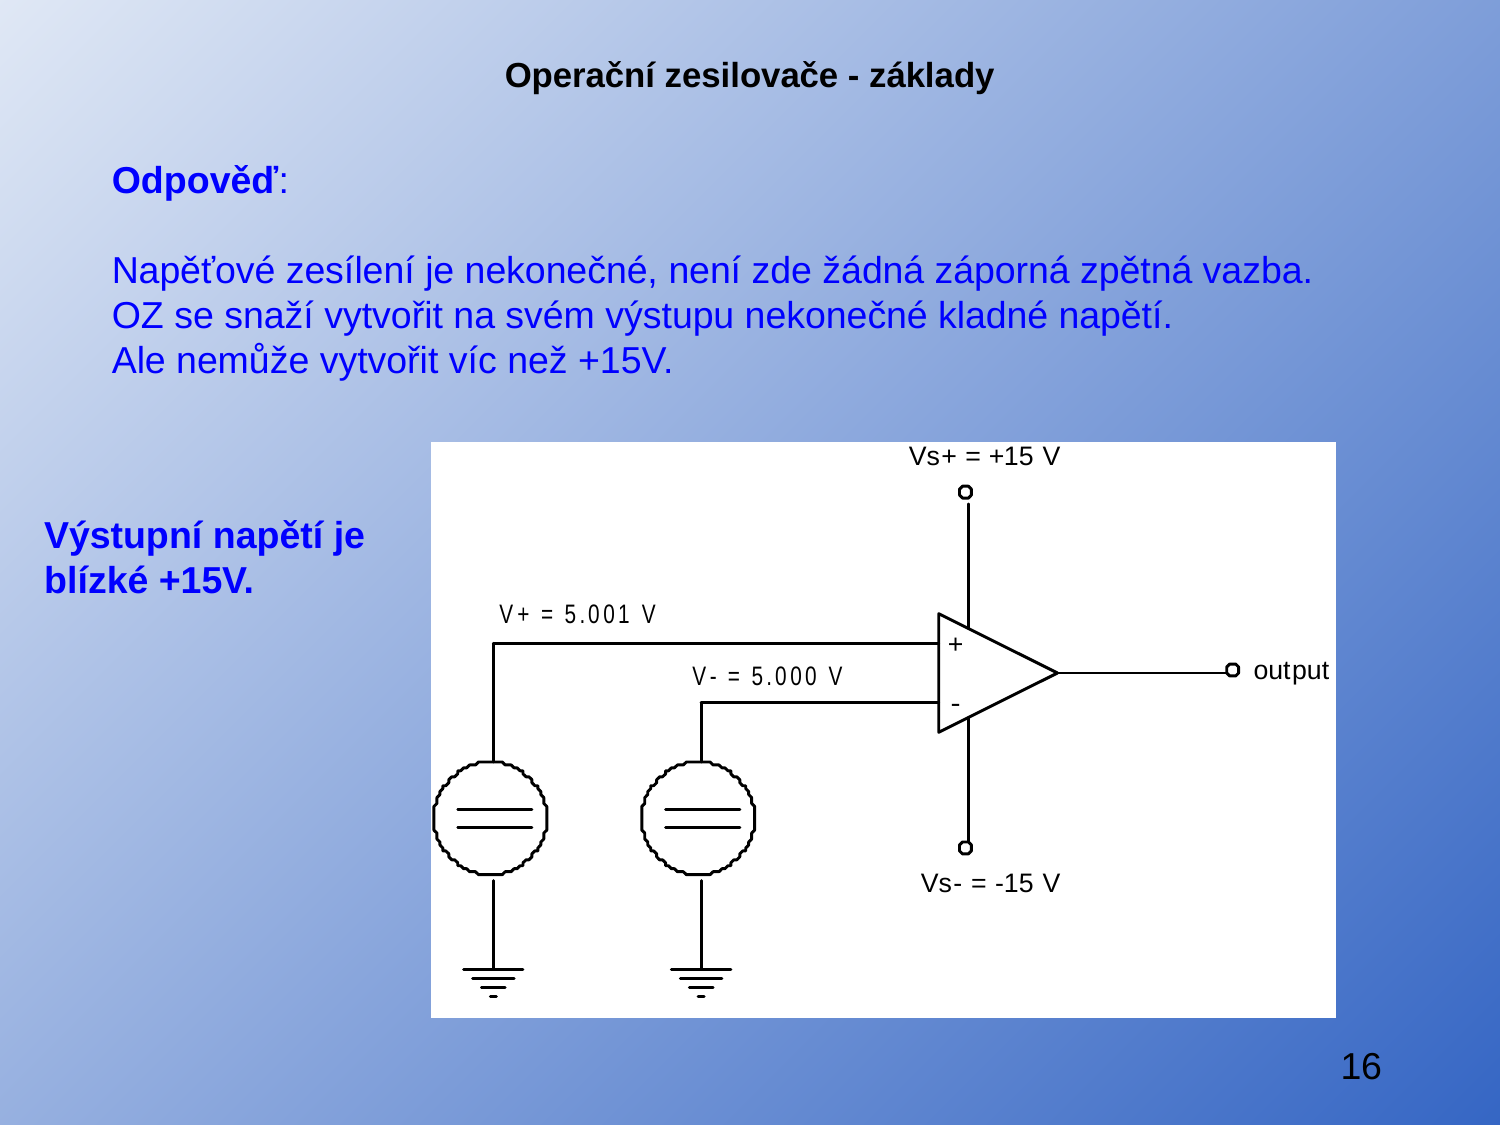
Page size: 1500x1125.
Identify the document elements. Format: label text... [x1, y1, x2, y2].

text_box Výstupní napětí je blízké +15V. [29, 503, 408, 654]
text_box Odpověď: Napěťové zesílení je nekonečné, není zde žádná záporná zpětná vazba. OZ se snaží vytvořit na svém výstupu nekonečné kladné napětí. Ale nemůže vytvořit víc než +15V. [97, 148, 1456, 459]
picture [430, 441, 1337, 1018]
text_box 16 [1325, 1034, 1500, 1095]
title Operační zesilovače - základy [75, 45, 1425, 102]
